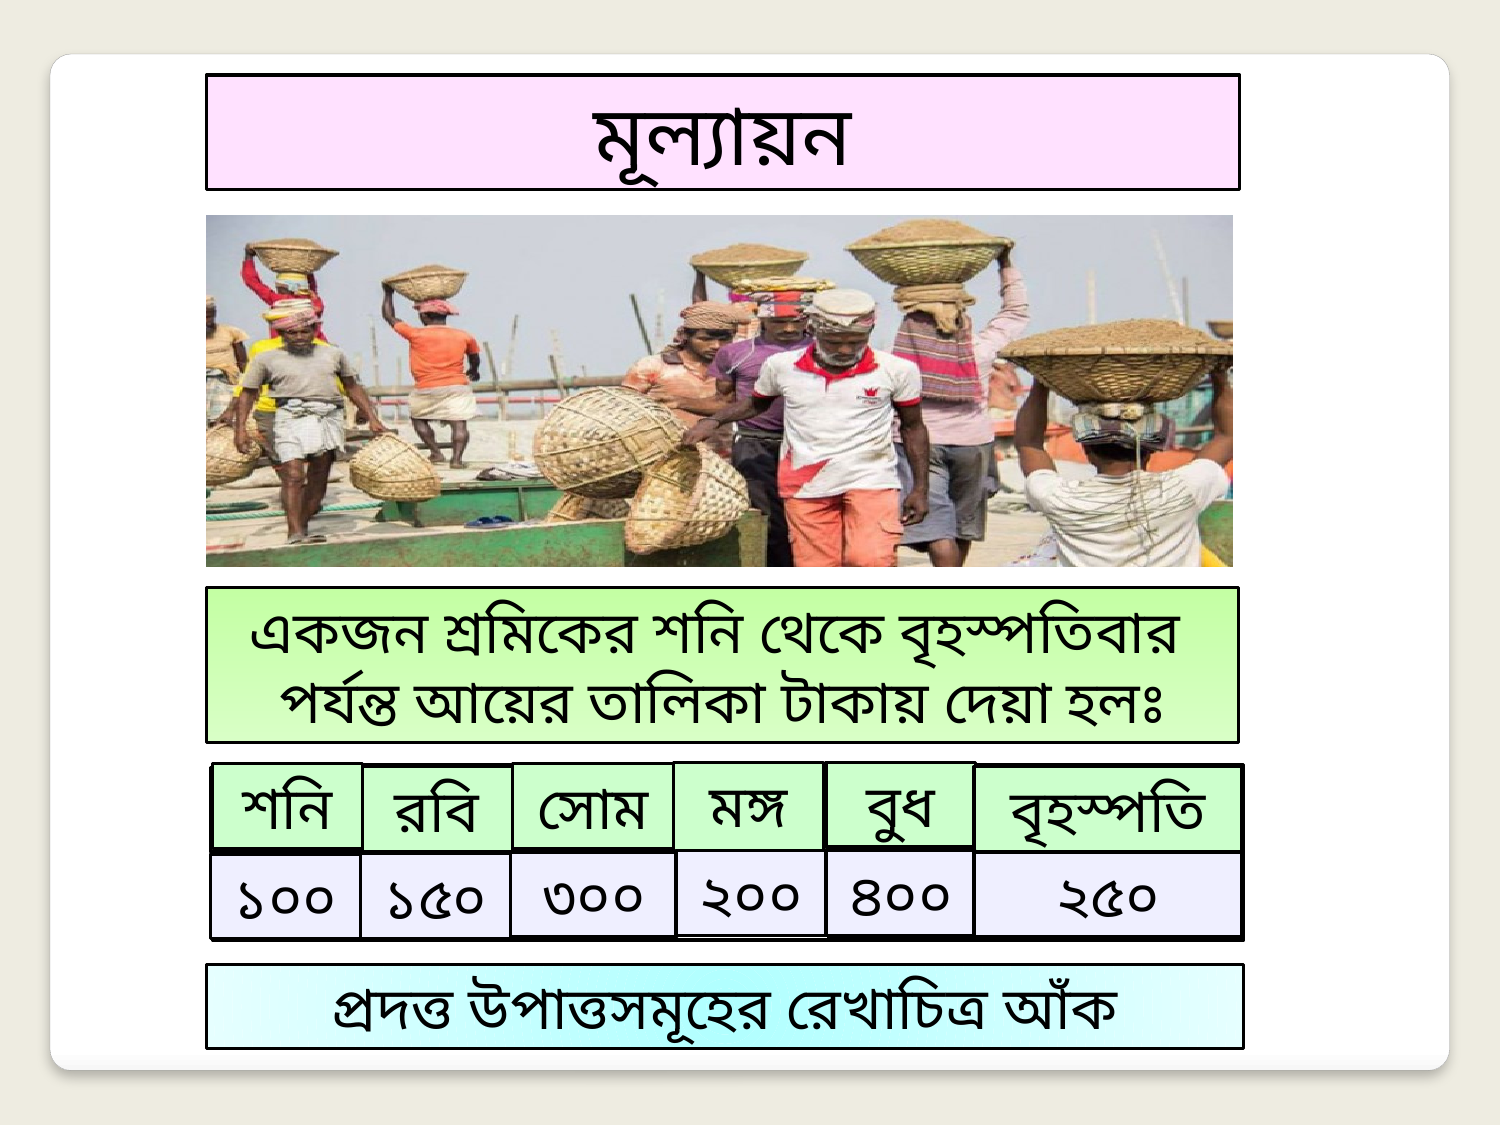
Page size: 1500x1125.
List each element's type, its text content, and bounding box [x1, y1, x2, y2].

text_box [210, 761, 1245, 941]
text_box মূল্যায়ন [206, 75, 1240, 190]
picture [206, 215, 1233, 568]
text_box প্রদত্ত উপাত্তসমূহের রেখাচিত্র আঁক [206, 964, 1244, 1049]
text_box একজন শ্রমিকের শনি থেকে বৃহস্পতিবার পর্যন্ত আয়ের তালিকা টাকায় দেয়া হলঃ [206, 587, 1239, 743]
